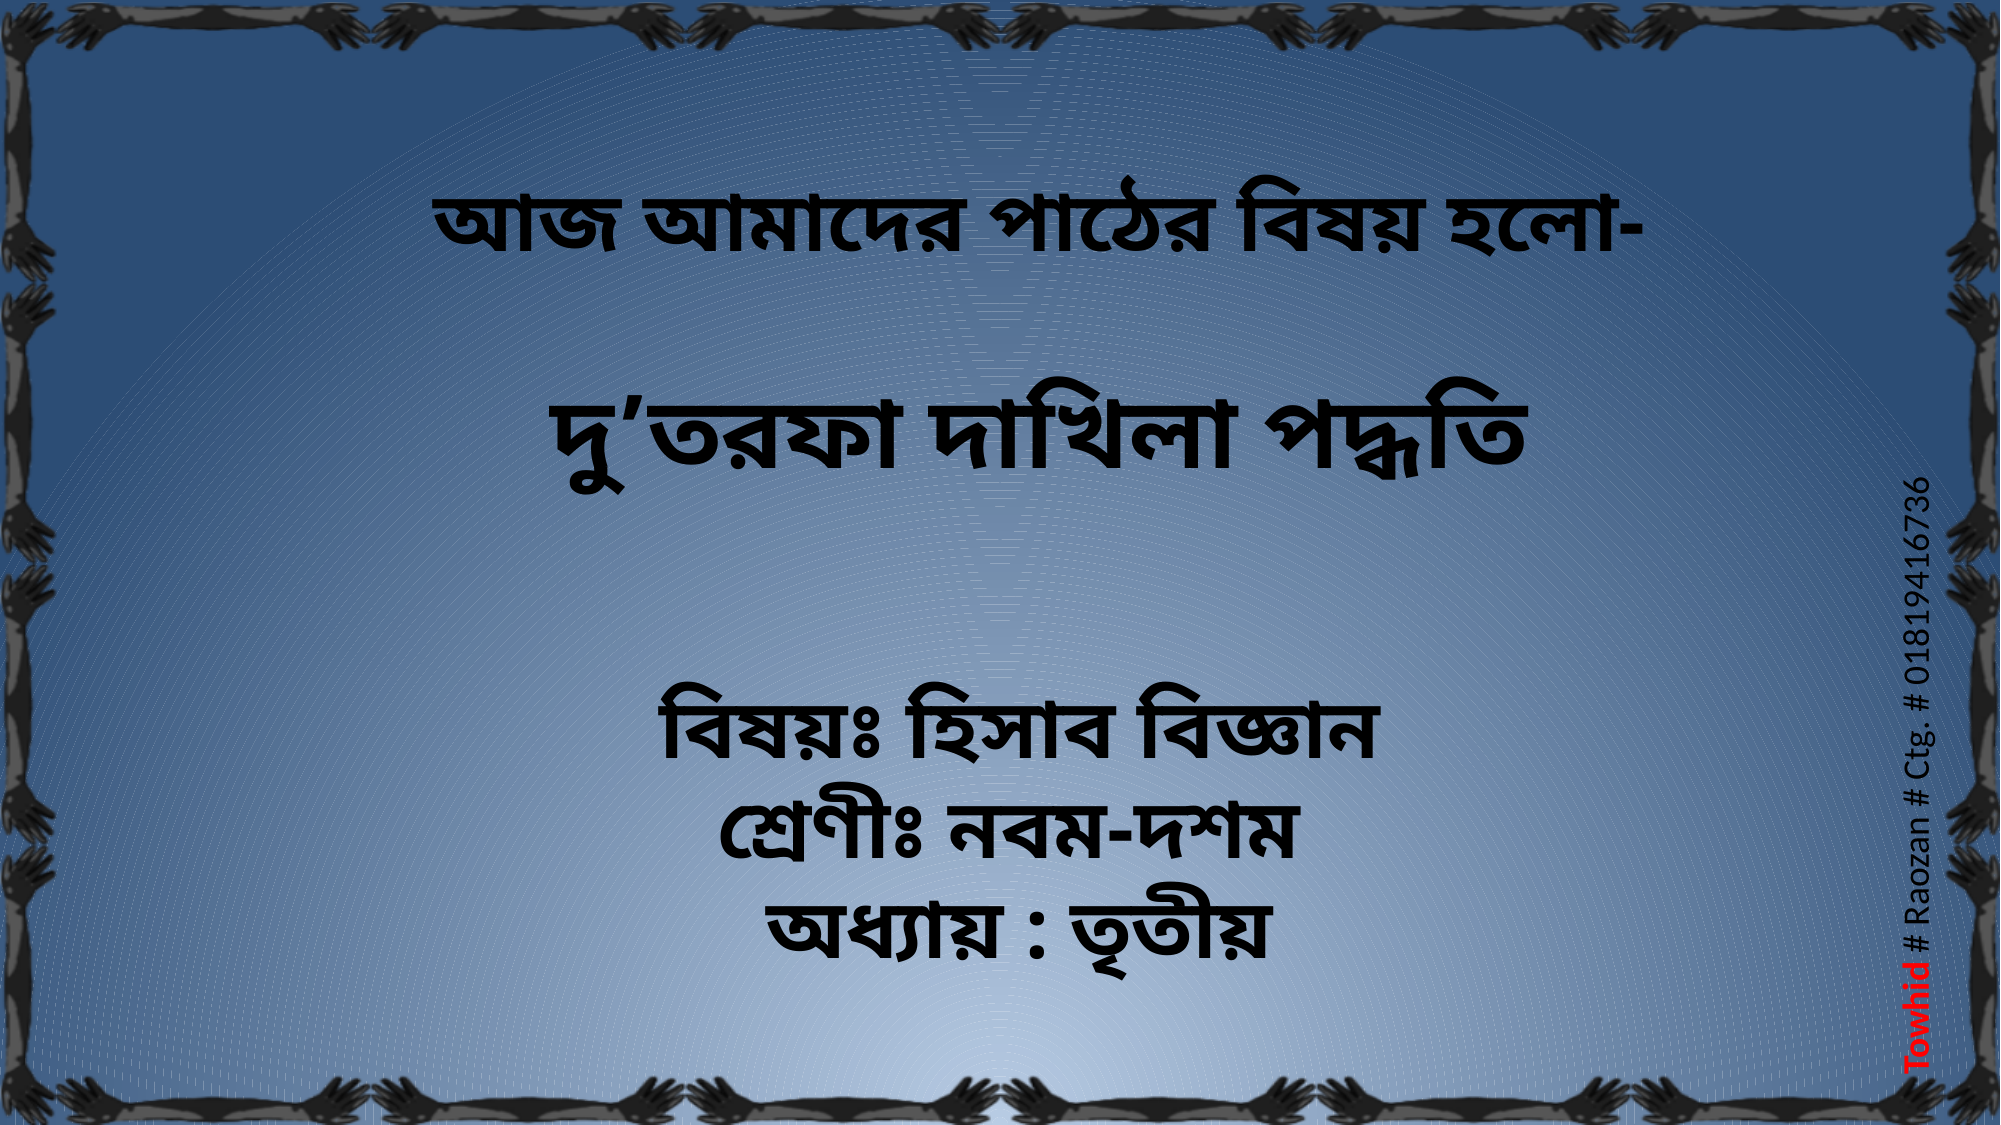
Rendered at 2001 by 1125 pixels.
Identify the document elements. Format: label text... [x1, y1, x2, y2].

text_box আজ আমাদের পাঠের বিষয় হলো- [418, 161, 1661, 276]
picture [3, 3, 2000, 1125]
text_box বিষয়ঃ হিসাব বিজ্ঞান শ্রেণীঃ নবম-দশম অধ্যায় : তৃতীয় [356, 668, 1684, 983]
text_box দু’তরফা দাখিলা পদ্ধতি [535, 361, 1543, 497]
